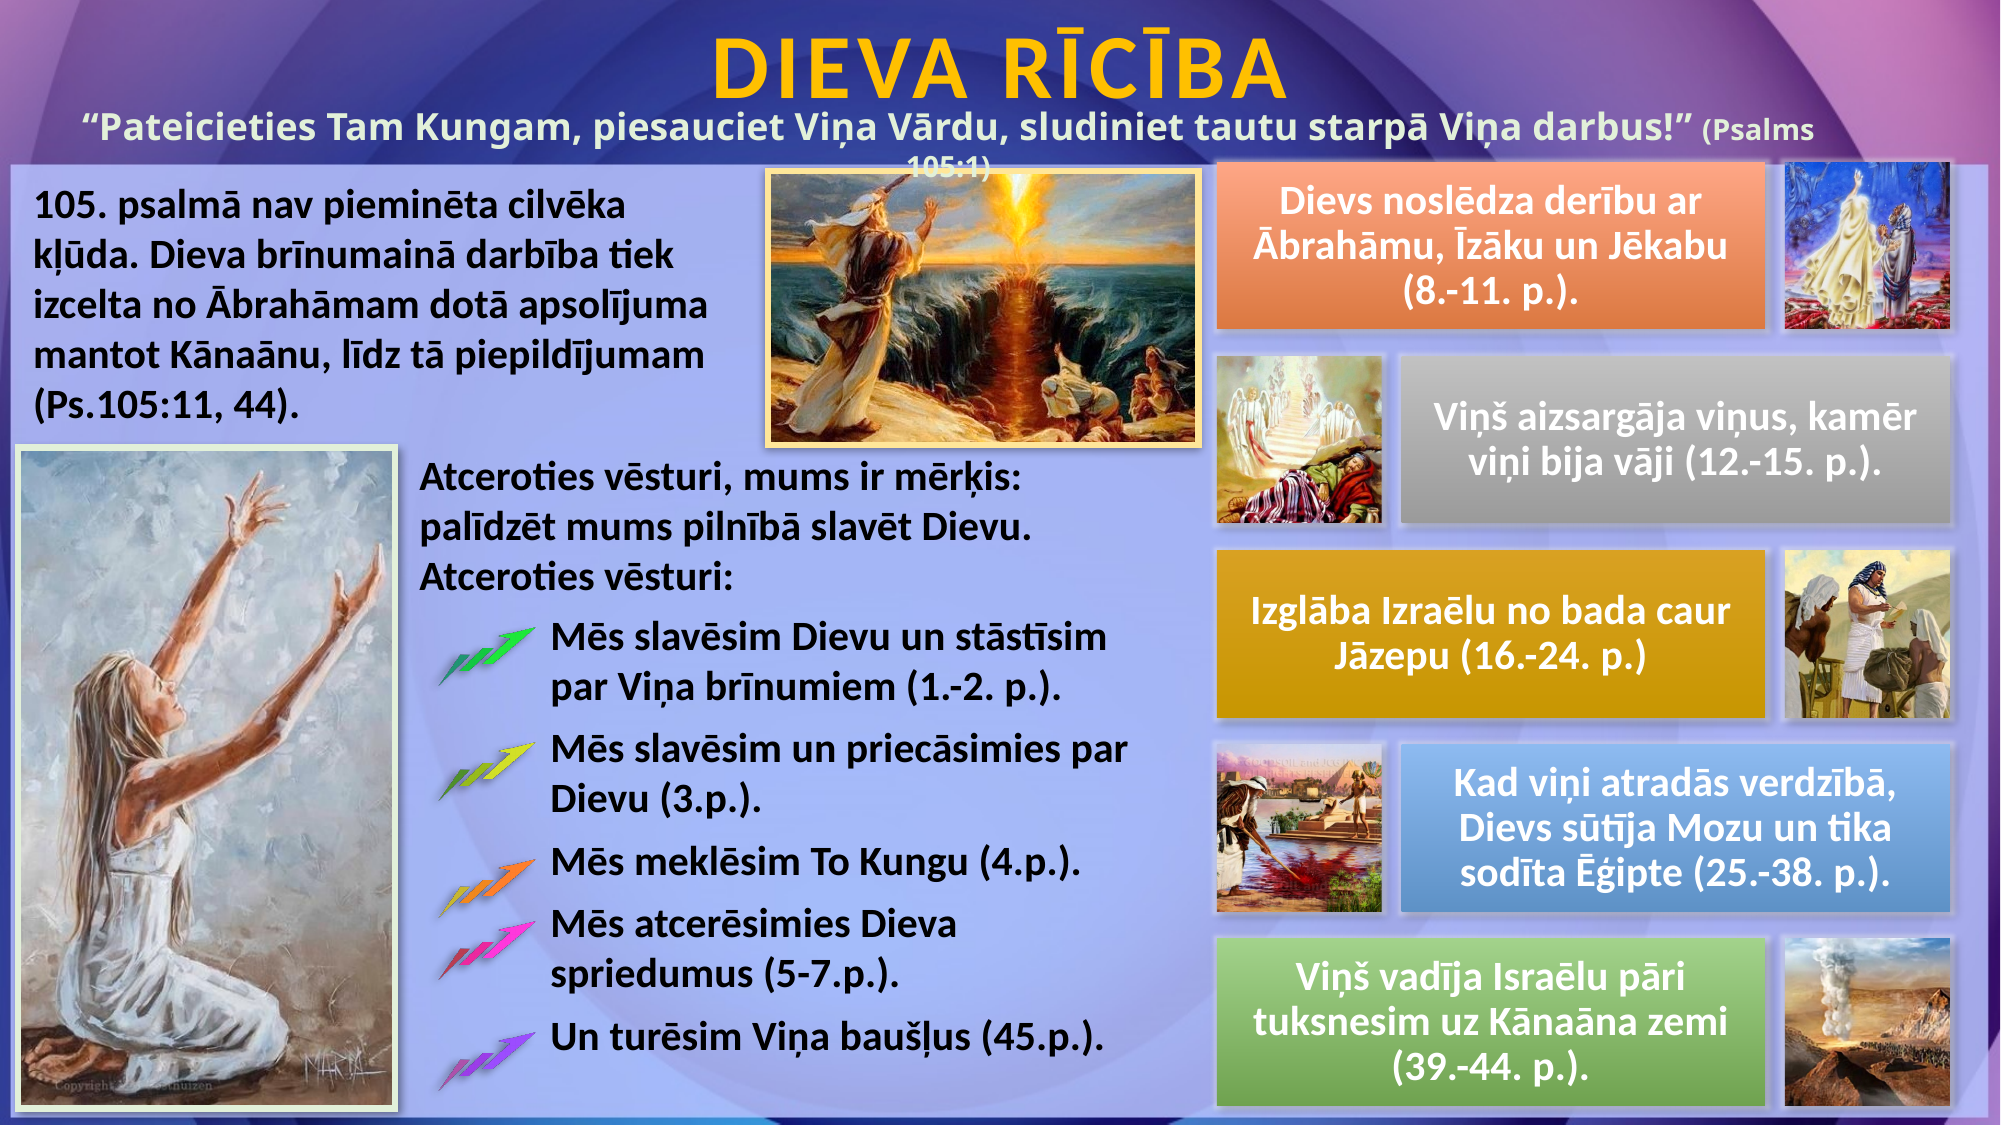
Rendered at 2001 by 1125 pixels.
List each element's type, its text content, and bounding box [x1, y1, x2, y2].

picture [0, 0, 2001, 1125]
text_box Atceroties vēsturi, mums ir mērķis: palīdzēt mums pilnībā slavēt Dievu. Atceroties vēsturi: [404, 441, 1138, 607]
text_box 105. psalmā nav pieminēta cilvēka kļūda. Dieva brīnumainā darbība tiek izcelta no Ābrahāmam dotā apsolījuma mantot Kānaānu, līdz tā piepildījumam (Ps.105:11, 44). [18, 169, 752, 435]
text_box DIEVA RĪCĪBA [0, 0, 2000, 125]
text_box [1216, 161, 1950, 1106]
picture [770, 174, 1196, 443]
text_box Mēs slavēsim Dievu un stāstīsim par Viņa brīnumiem (1.-2. p.). Mēs slavēsim un priecāsimies par Dievu (3.p.). Mēs meklēsim To Kungu (4.p.). Mēs atcerēsimies Dieva spriedumus (5-7.p.). Un turēsim Viņa baušļus (45.p.). [535, 601, 1185, 1067]
text_box “Pateicieties Tam Kungam, piesauciet Viņa Vārdu, sludiniet tautu starpā Viņa darbus!” (Psalms 105:1) [21, 95, 1876, 191]
